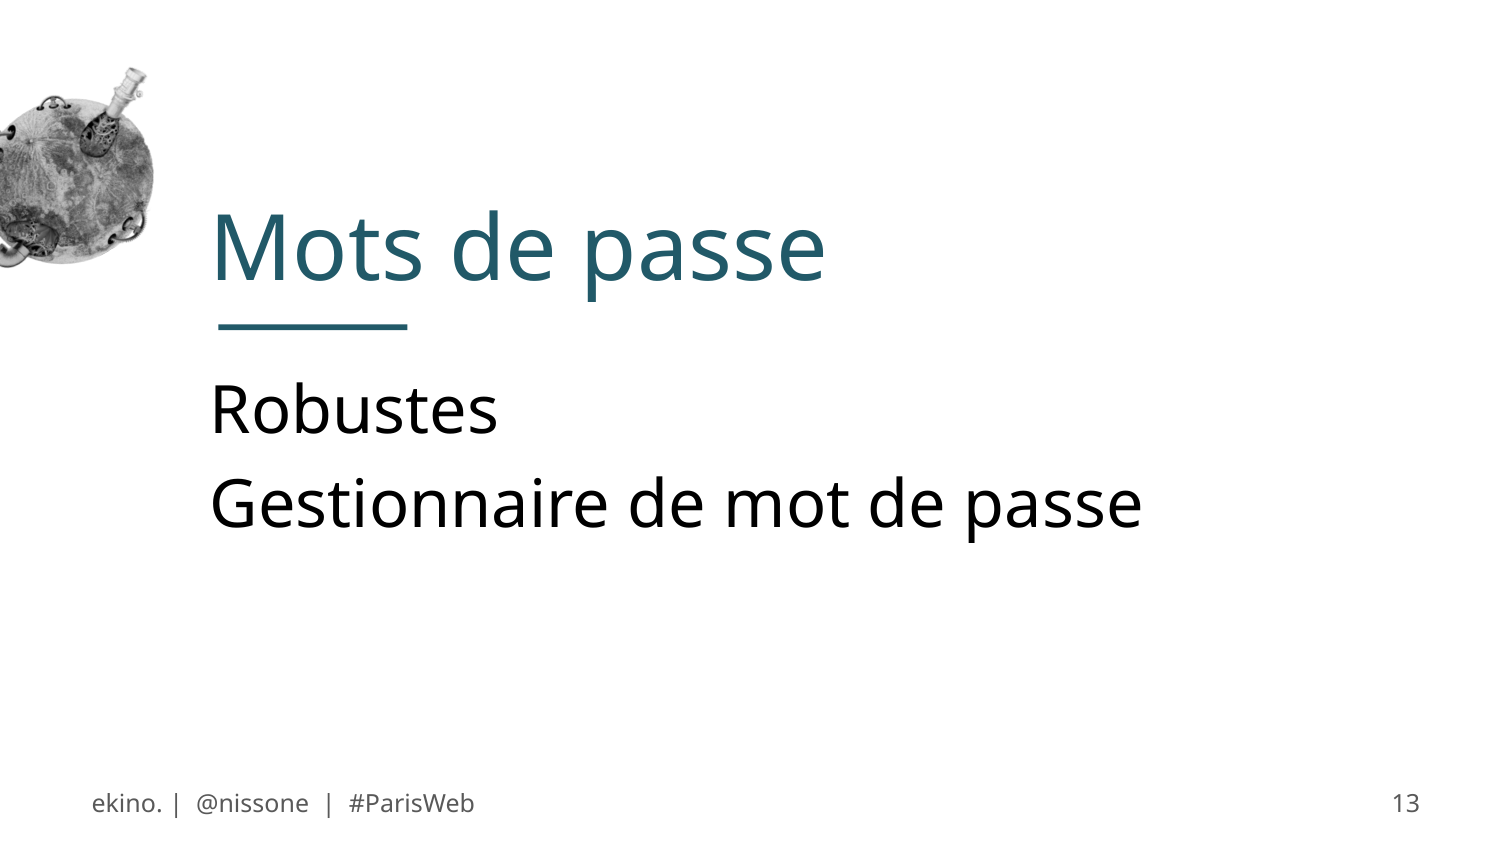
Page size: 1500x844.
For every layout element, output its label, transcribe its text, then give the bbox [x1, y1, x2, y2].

footer ekino. | @nissone | #ParisWeb [76, 782, 988, 827]
slide_number 13 [1085, 782, 1436, 827]
title Mots de passe [194, 33, 1436, 307]
list Robustes Gestionnaire de mot de passe [194, 359, 1436, 732]
